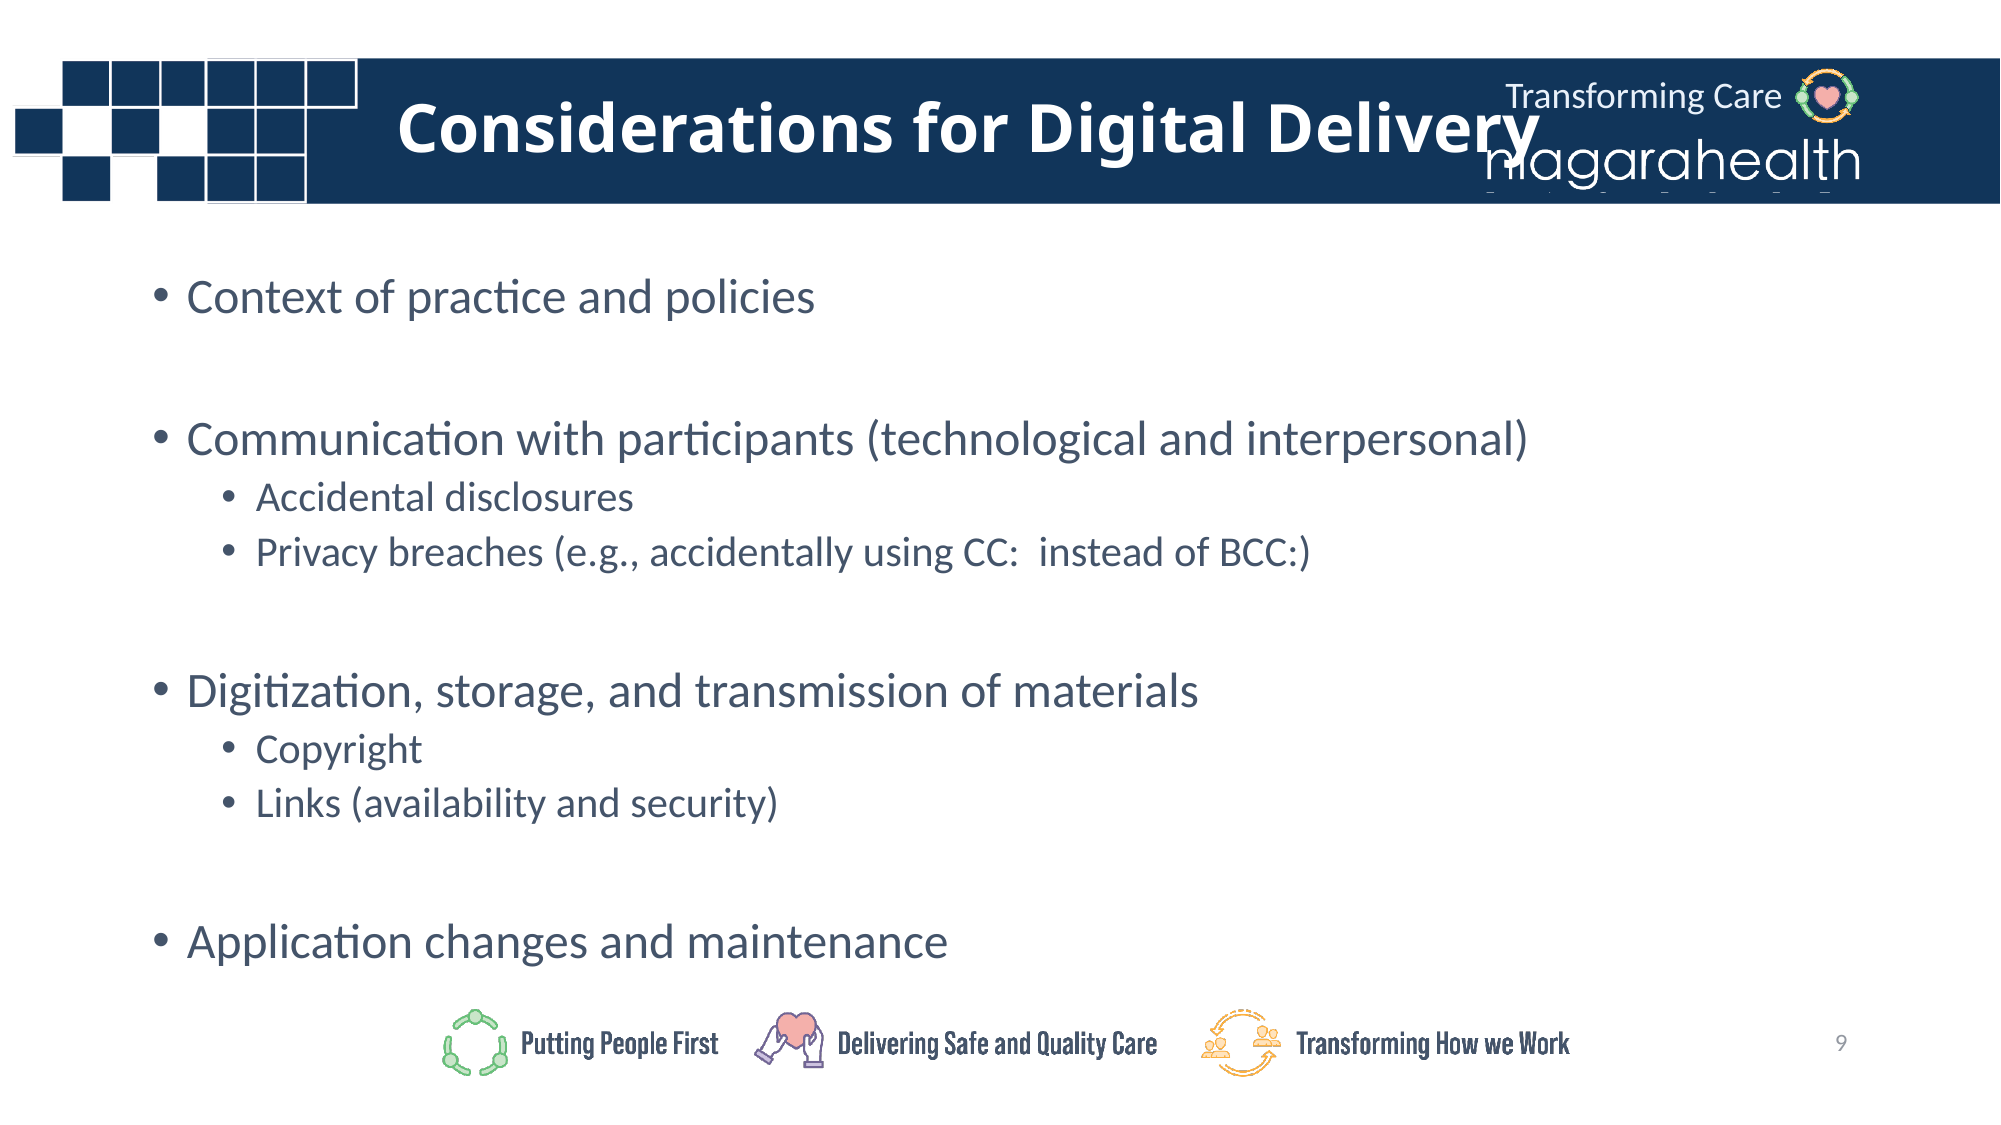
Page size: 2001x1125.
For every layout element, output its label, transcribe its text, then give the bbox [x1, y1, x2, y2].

list Context of practice and policies Communication with participants (technological and interpersonal) Accidental disclosures Privacy breaches (e.g., accidentally using CC: instead of BCC:) Digitization, storage, and transmission of materials Copyright Links (availability and security) Application changes and maintenance [137, 263, 1863, 978]
picture [11, 58, 381, 204]
slide_number 9 [1412, 1011, 1863, 1072]
title Considerations for Digital Delivery [381, 57, 1863, 206]
picture [400, 999, 1599, 1084]
picture [1863, 58, 2000, 204]
